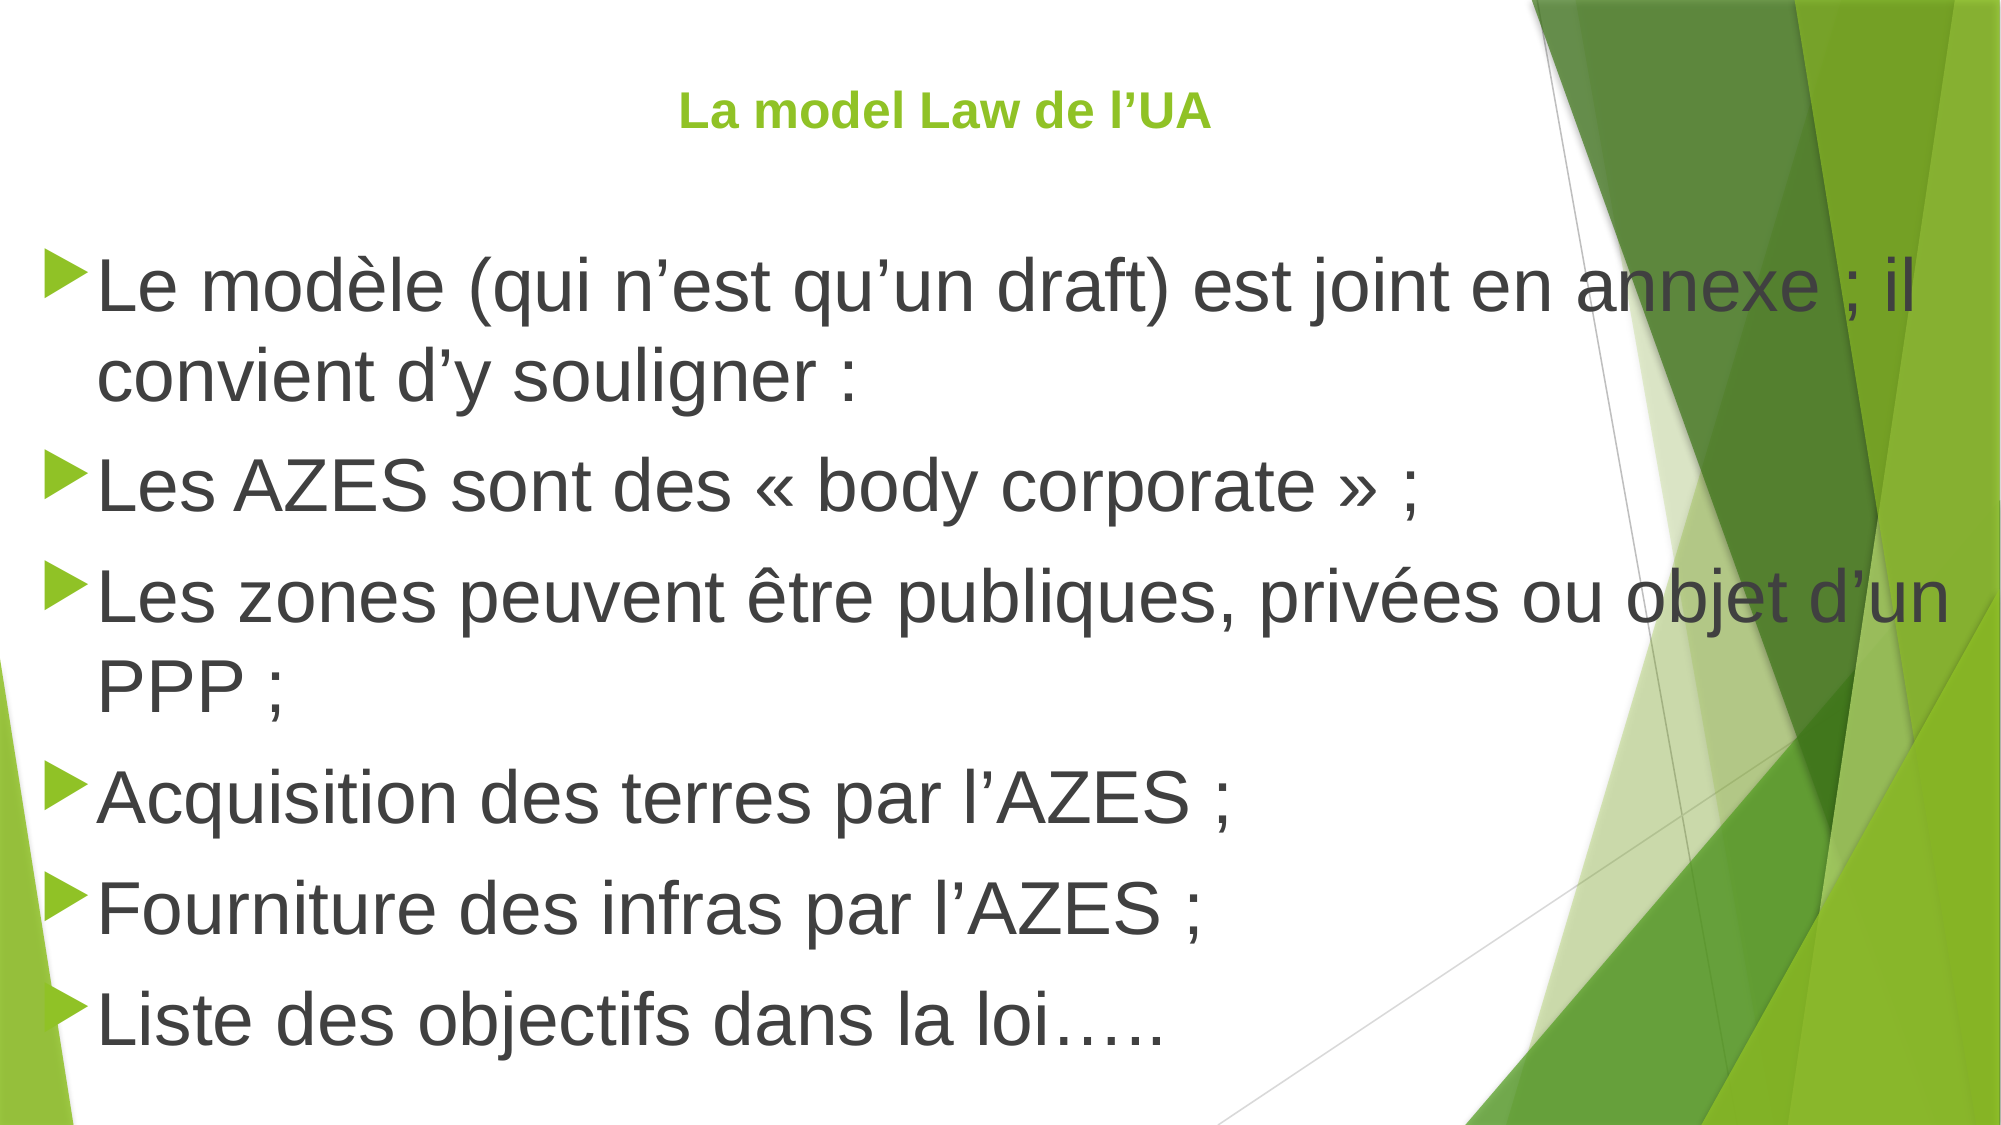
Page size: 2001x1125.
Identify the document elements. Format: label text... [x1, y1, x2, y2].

title La model Law de l’UA [111, 69, 1782, 209]
list Le modèle (qui n’est qu’un draft) est joint en annexe ; il convient d’y souligner : Les AZES sont des « body corporate » ; Les zones peuvent être publiques, privées ou objet d’un PPP ; Acquisition des terres par l’AZES ; Fourniture des infras par l’AZES ; Liste des objectifs dans la loi….. [24, 228, 2000, 1125]
